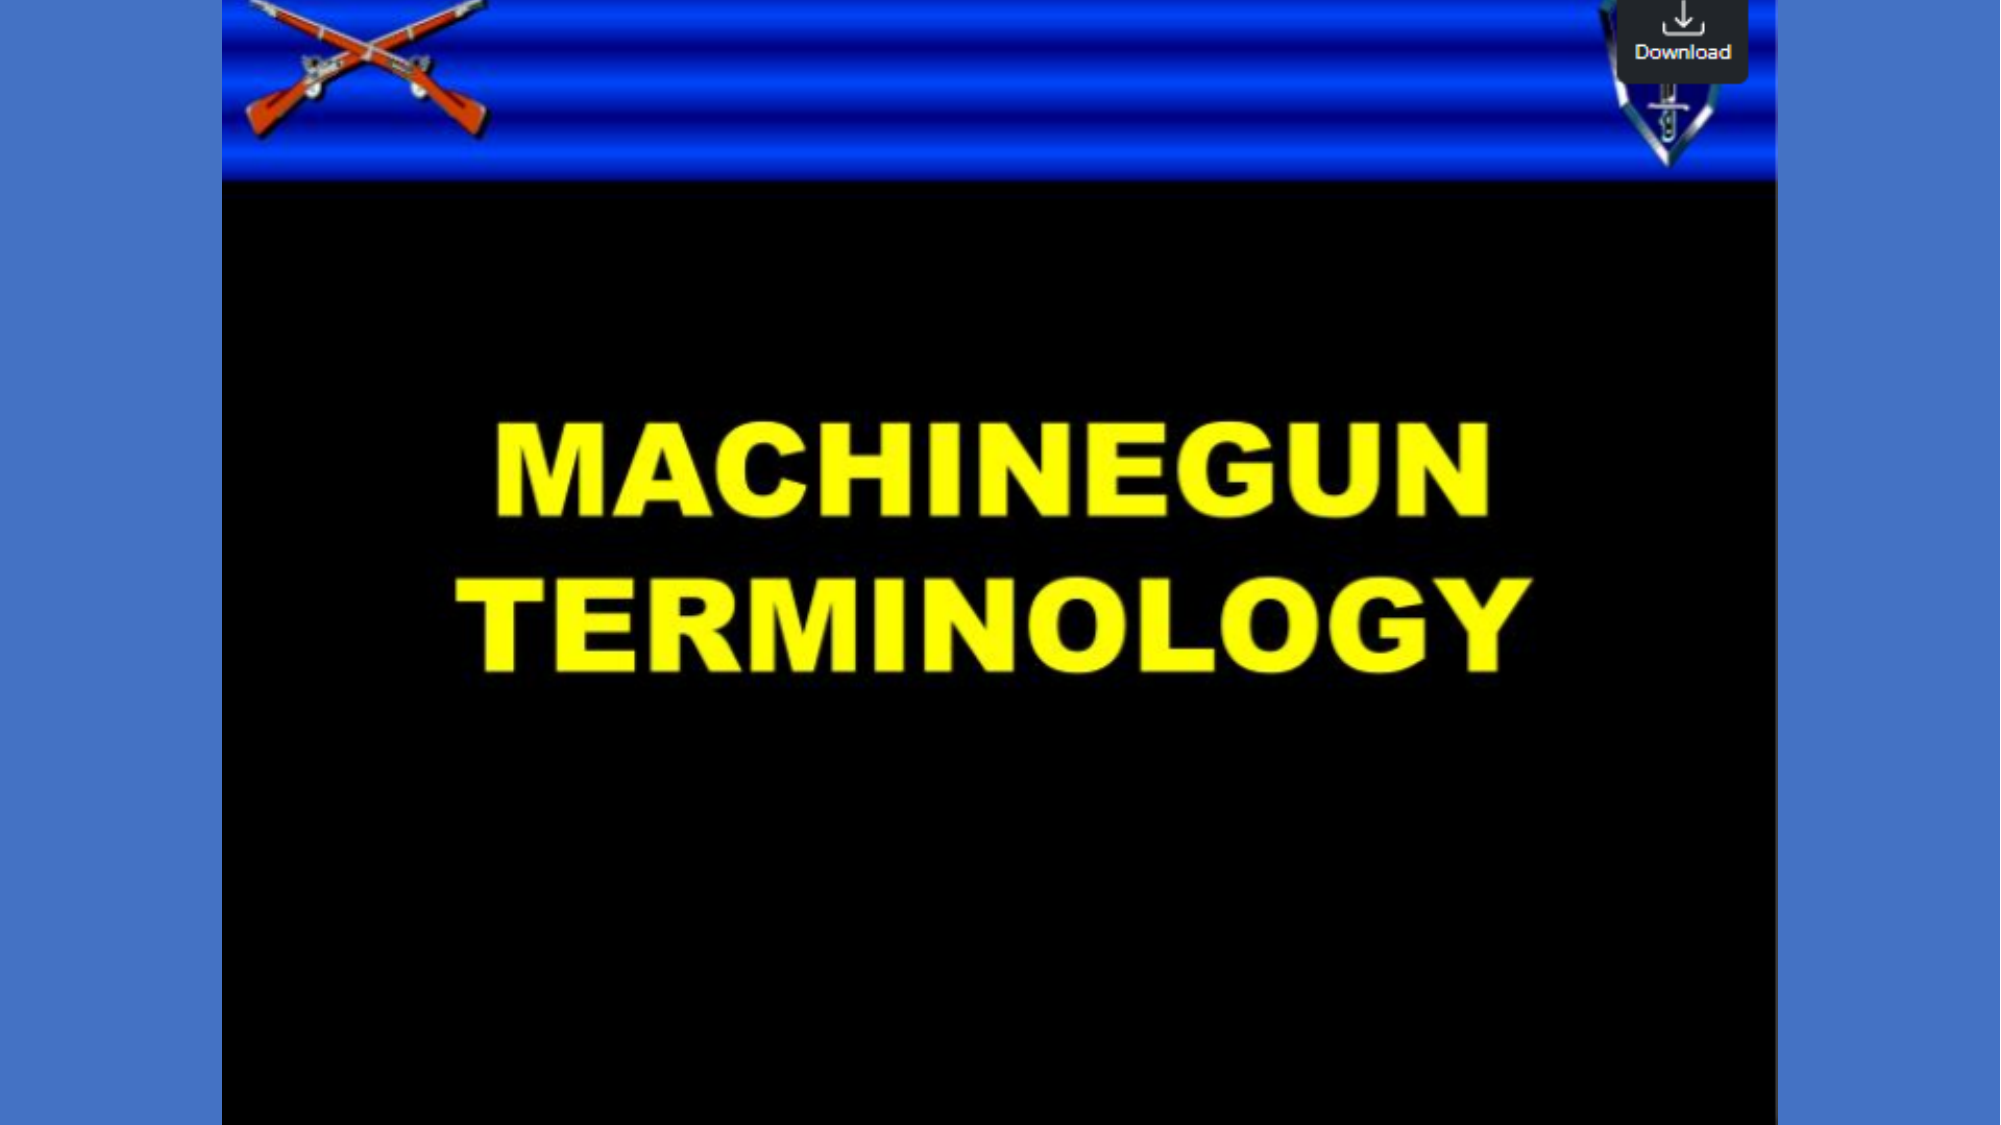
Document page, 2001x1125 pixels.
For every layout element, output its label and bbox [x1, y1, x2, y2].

list [222, 0, 1778, 1125]
